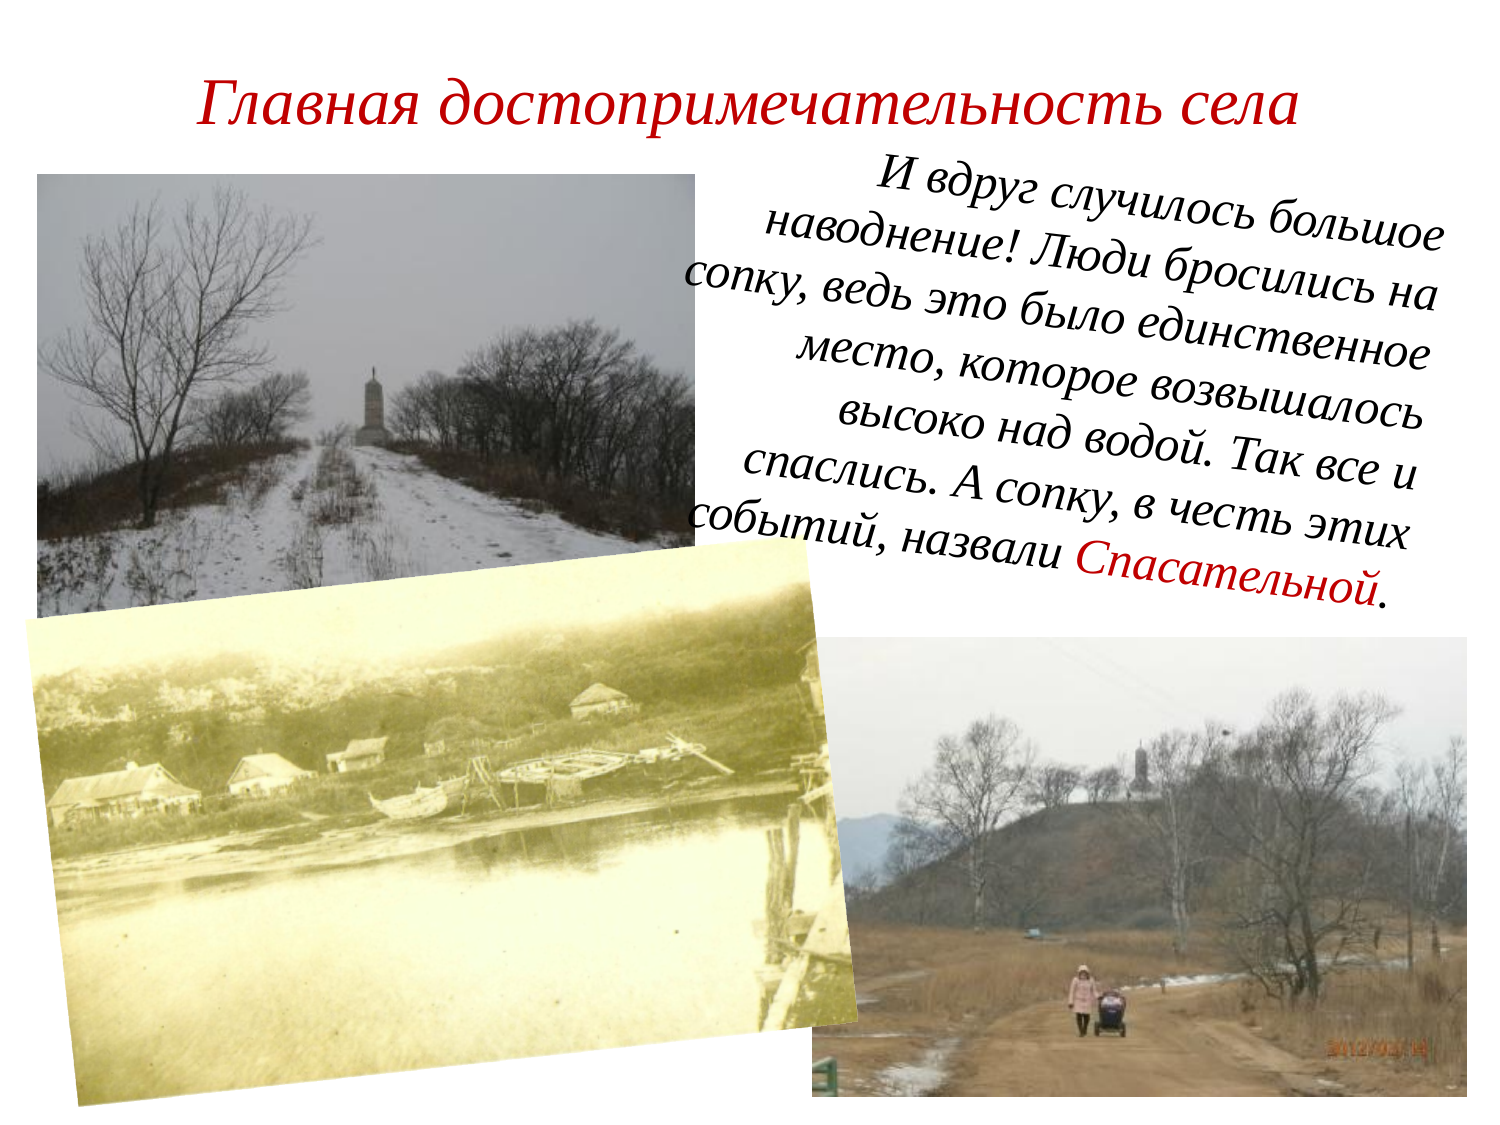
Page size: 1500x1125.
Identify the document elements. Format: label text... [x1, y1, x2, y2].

title Главная достопримечательность села [75, 45, 1425, 150]
picture [26, 174, 1467, 1106]
list И вдруг случилось большое наводнение! Люди бросились на сопку, ведь это было единственное место, которое возвышалось высоко над водой. Так все и спаслись. А сопку, в честь этих событий, назвали Спасательной. [666, 150, 1466, 635]
